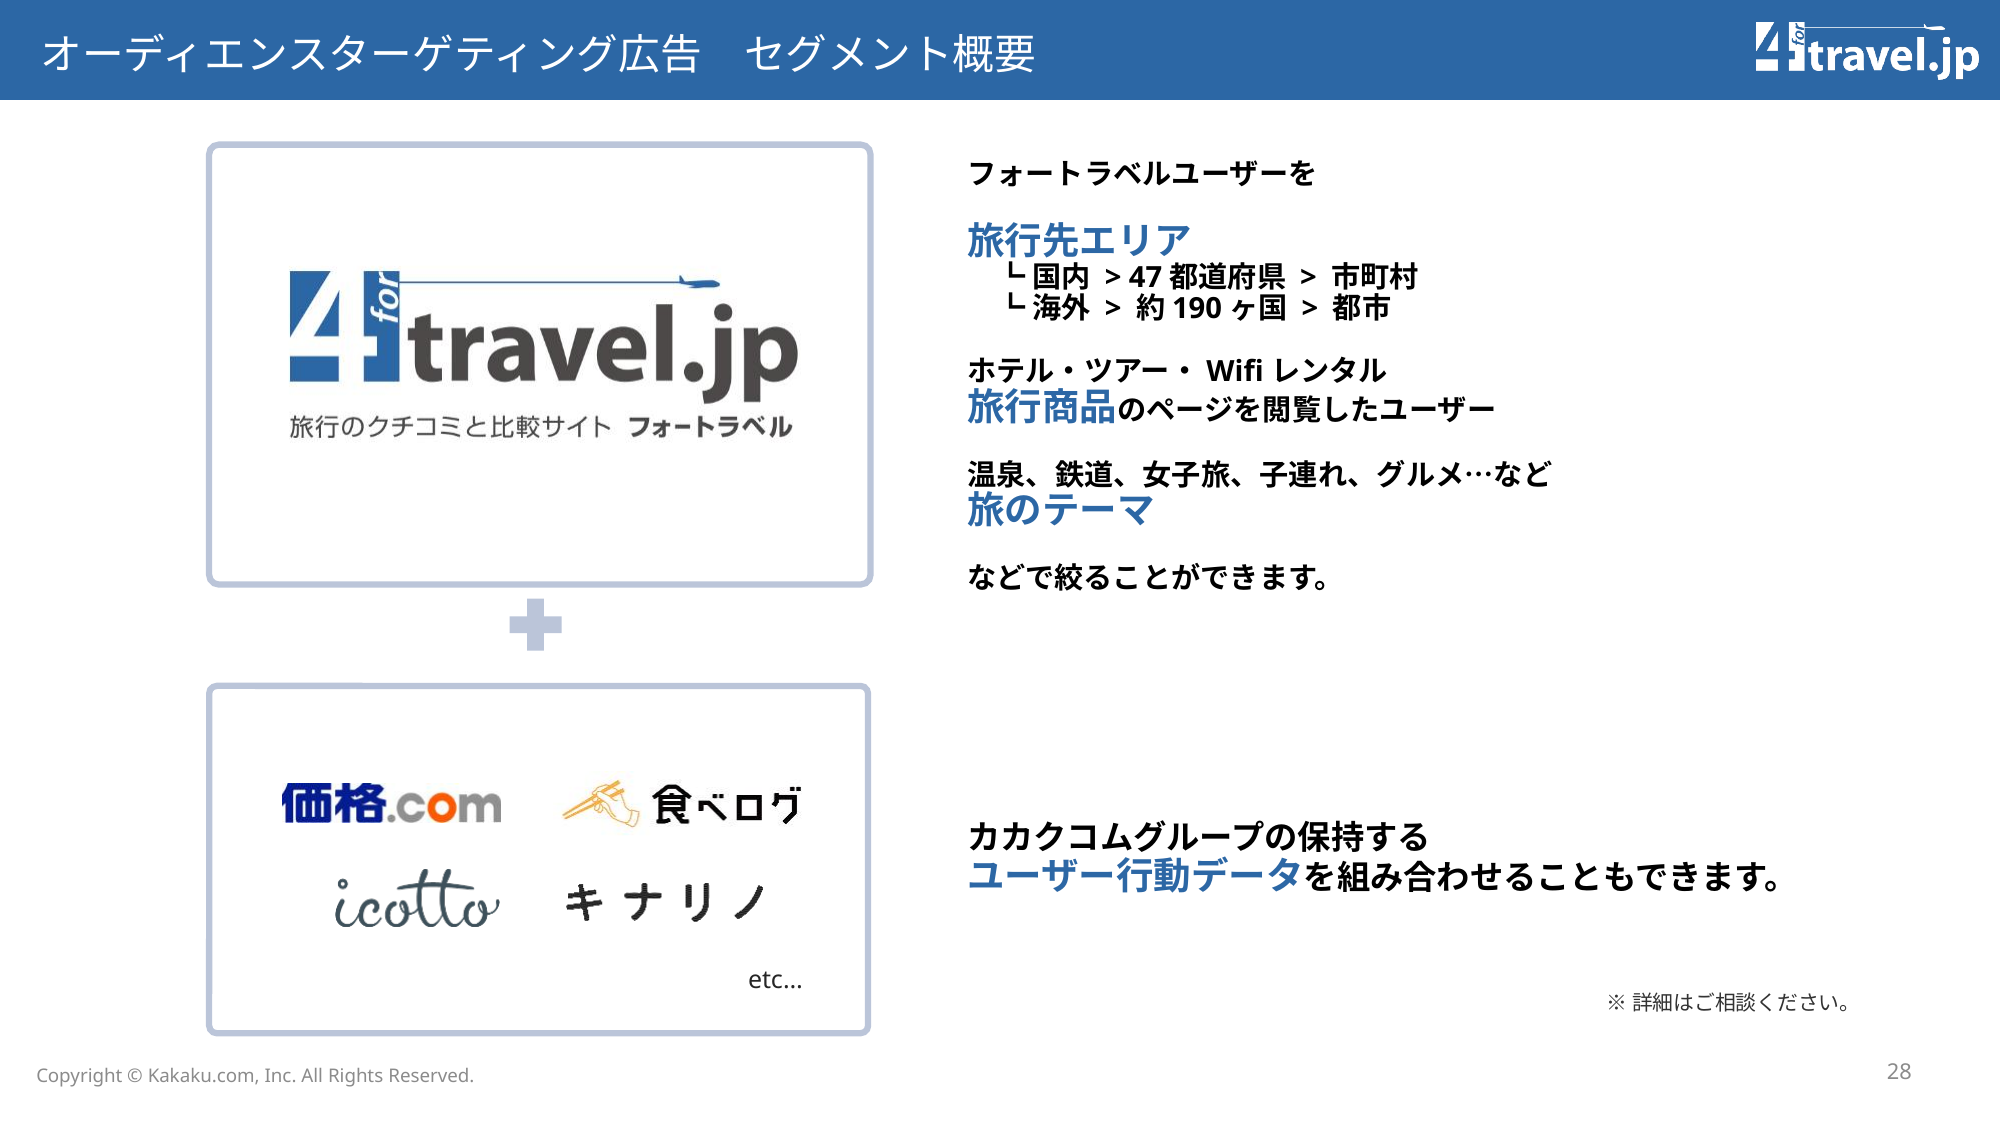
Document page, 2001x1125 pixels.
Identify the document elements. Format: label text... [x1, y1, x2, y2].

picture [556, 879, 774, 926]
picture [282, 783, 501, 823]
slide_number 28 [1476, 1042, 1927, 1103]
text_box ※詳細はご相談ください。 [1407, 981, 1875, 1022]
text_box オーディエンスターゲティング広告 セグメント概要 [25, 30, 1288, 83]
picture [1756, 22, 1979, 80]
footer Copyright © Kakaku.com, Inc. All Rights Reserved. [21, 1046, 524, 1107]
text_box etc… [675, 956, 818, 1002]
picture [553, 770, 814, 836]
text_box [208, 684, 870, 1035]
picture [273, 250, 814, 467]
text_box [208, 143, 872, 586]
text_box カカクコムグループの保持する ユーザー行動データを組み合わせることもできます。 [952, 685, 1791, 1034]
text_box [509, 598, 563, 652]
picture [331, 865, 504, 931]
title フォートラベルユーザーを 旅行先エリア ┗ 国内 > 47都道府県 > 市町村 ┗ 海外 > 約190ヶ国 > 都市 ホテル・ツアー・Wifiレンタル 旅行商品のページを閲覧したユーザー 温泉、鉄道、女子旅、子連れ、グルメ…など 旅のテーマ などで絞ることができます。 [952, 124, 1682, 629]
